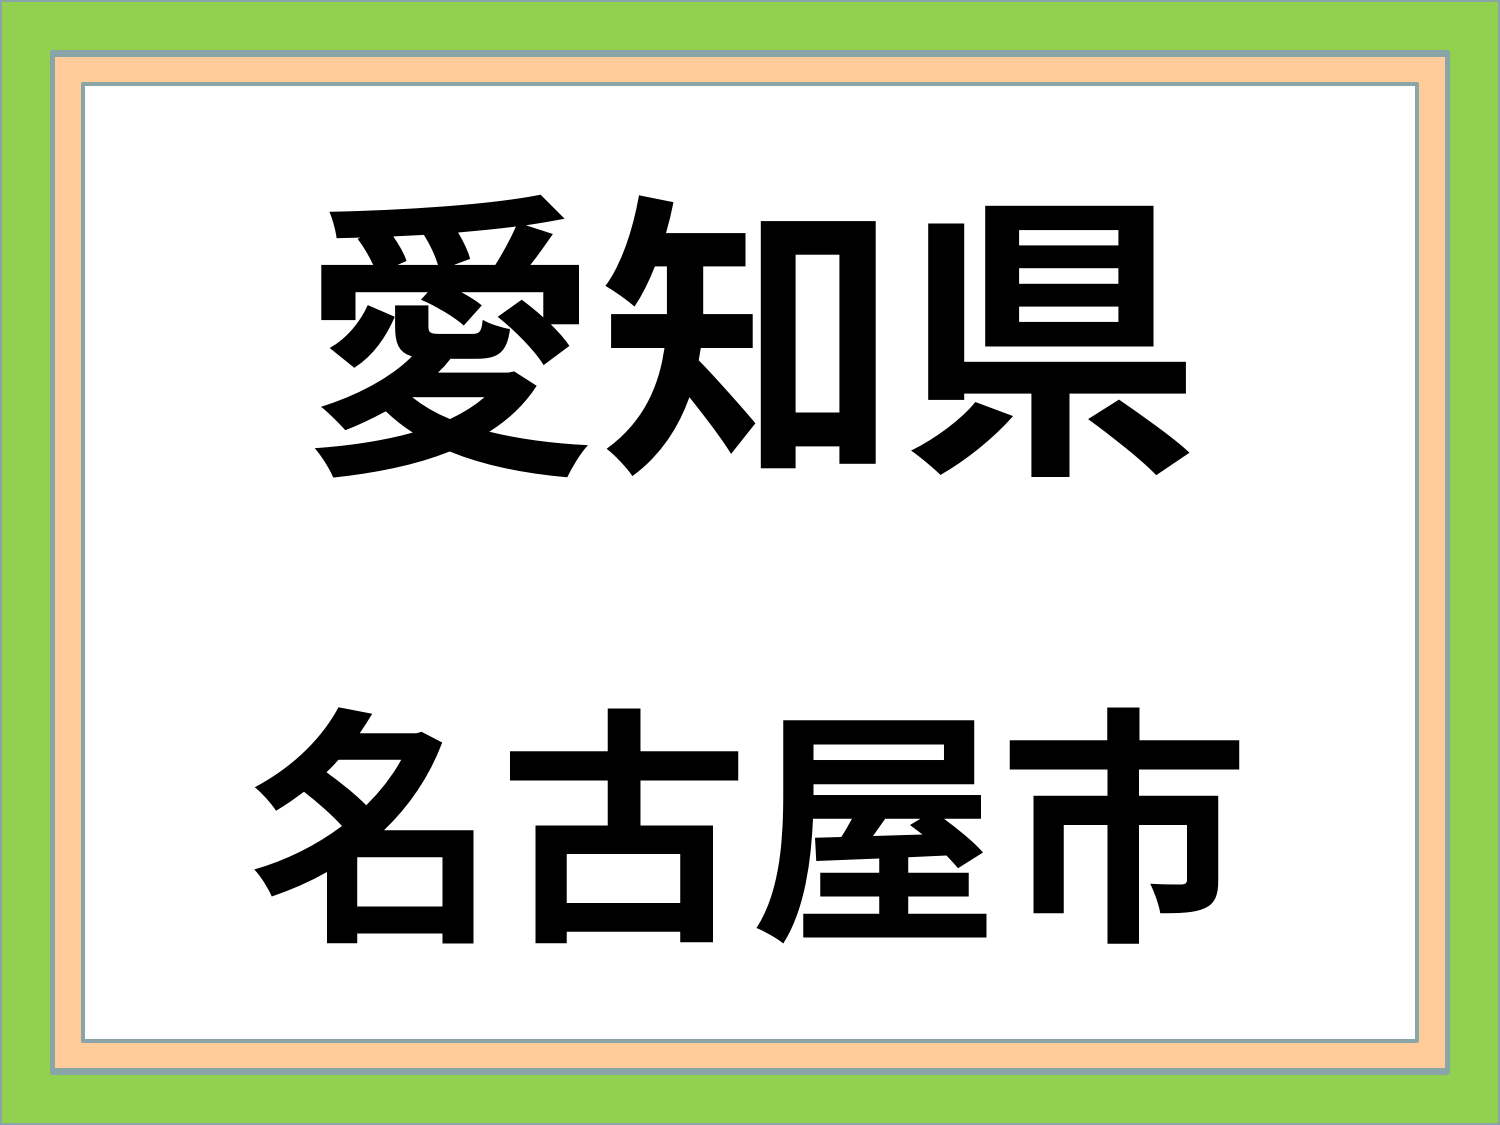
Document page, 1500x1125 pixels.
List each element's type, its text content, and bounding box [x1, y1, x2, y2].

text_box 愛知県 [177, 142, 1323, 522]
text_box 名古屋市 [141, 664, 1359, 983]
